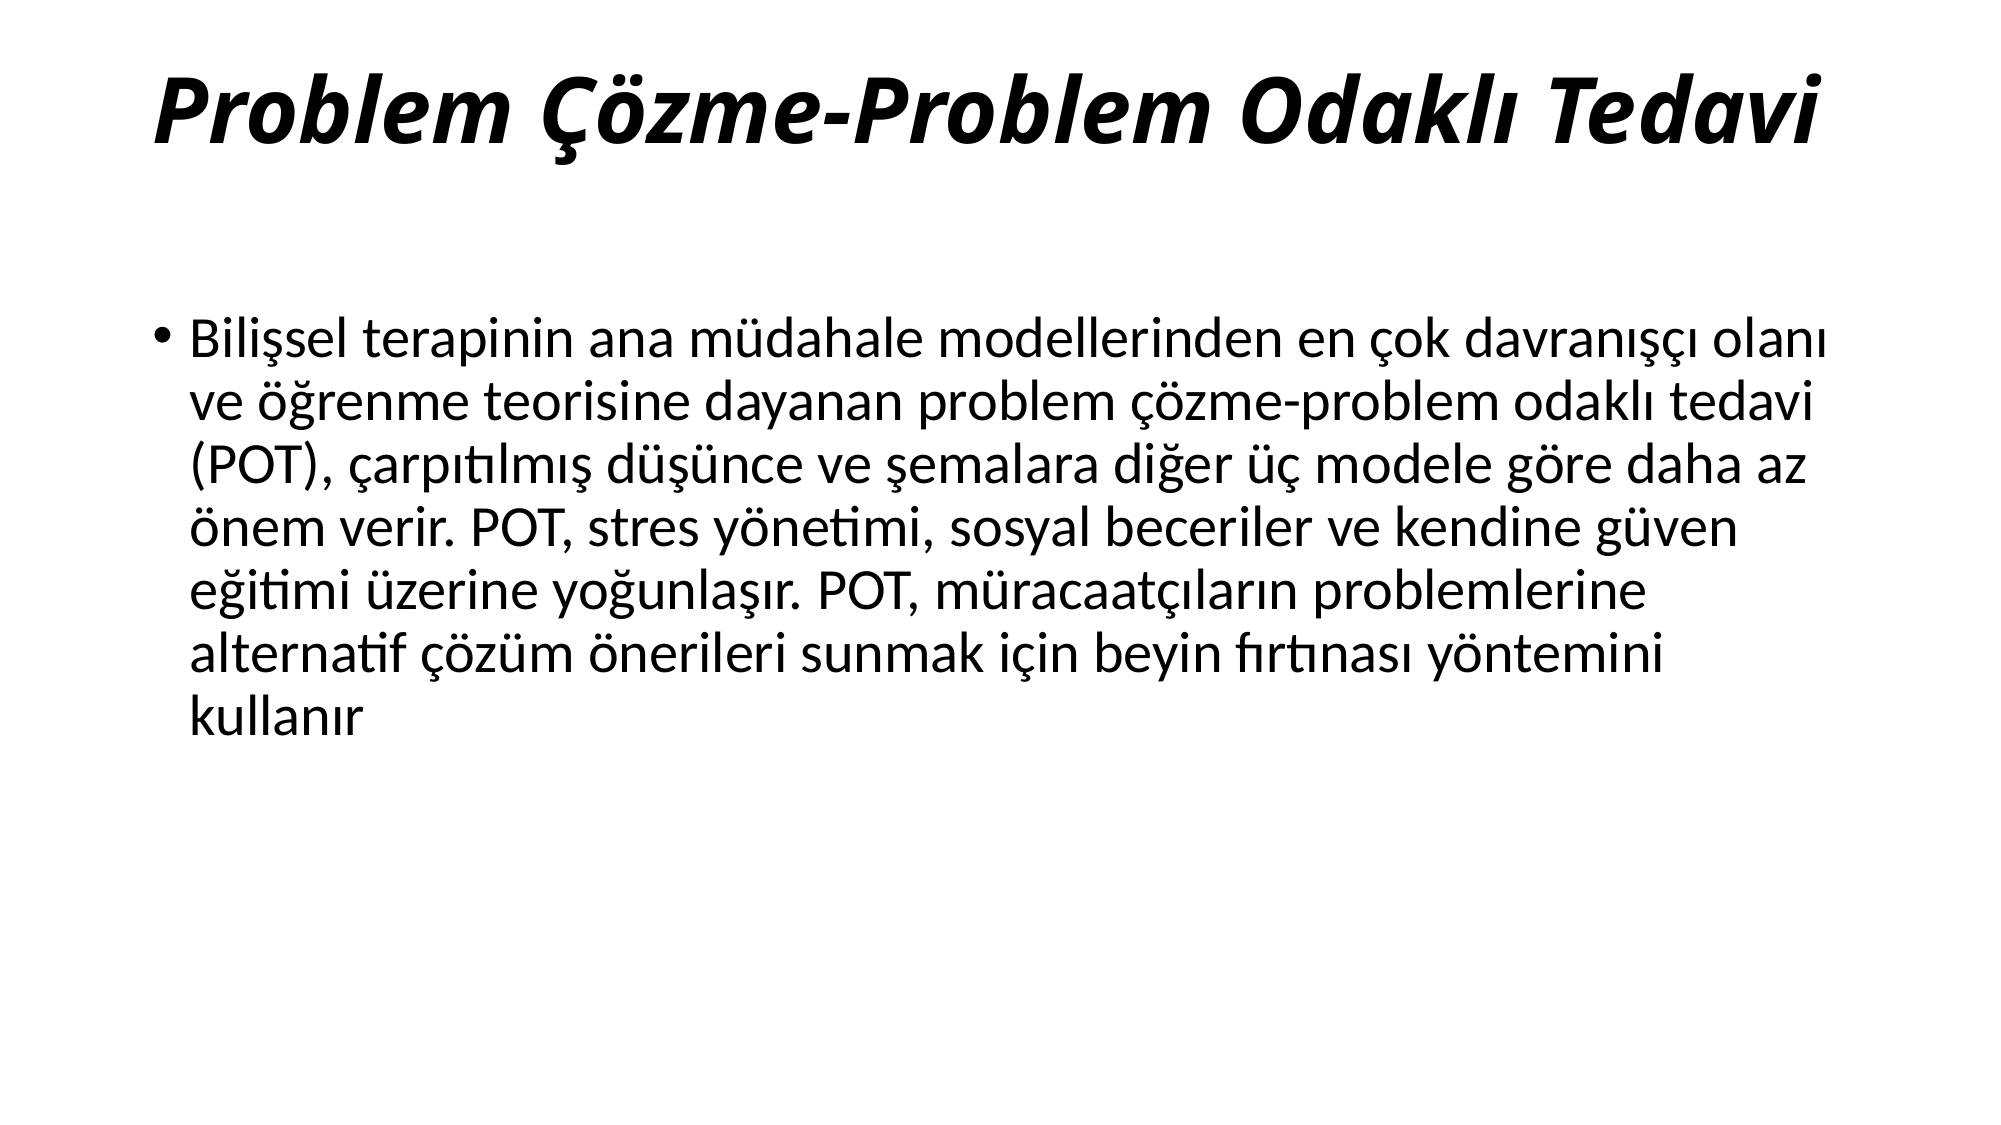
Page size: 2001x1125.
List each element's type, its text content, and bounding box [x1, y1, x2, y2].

title Problem Çözme-Problem Odaklı Tedavi [137, 59, 1863, 278]
list Bilişsel terapinin ana müdahale modellerinden en çok davranışçı olanı ve öğrenme teorisine dayanan problem çözme-problem odaklı tedavi (POT), çarpıtılmış düşünce ve şemalara diğer üç modele göre daha az önem verir. POT, stres yönetimi, sosyal beceriler ve kendine güven eğitimi üzerine yoğunlaşır. POT, müracaatçıların problemlerine alternatif çözüm önerileri sunmak için beyin fırtınası yöntemini kullanır [137, 299, 1863, 1014]
